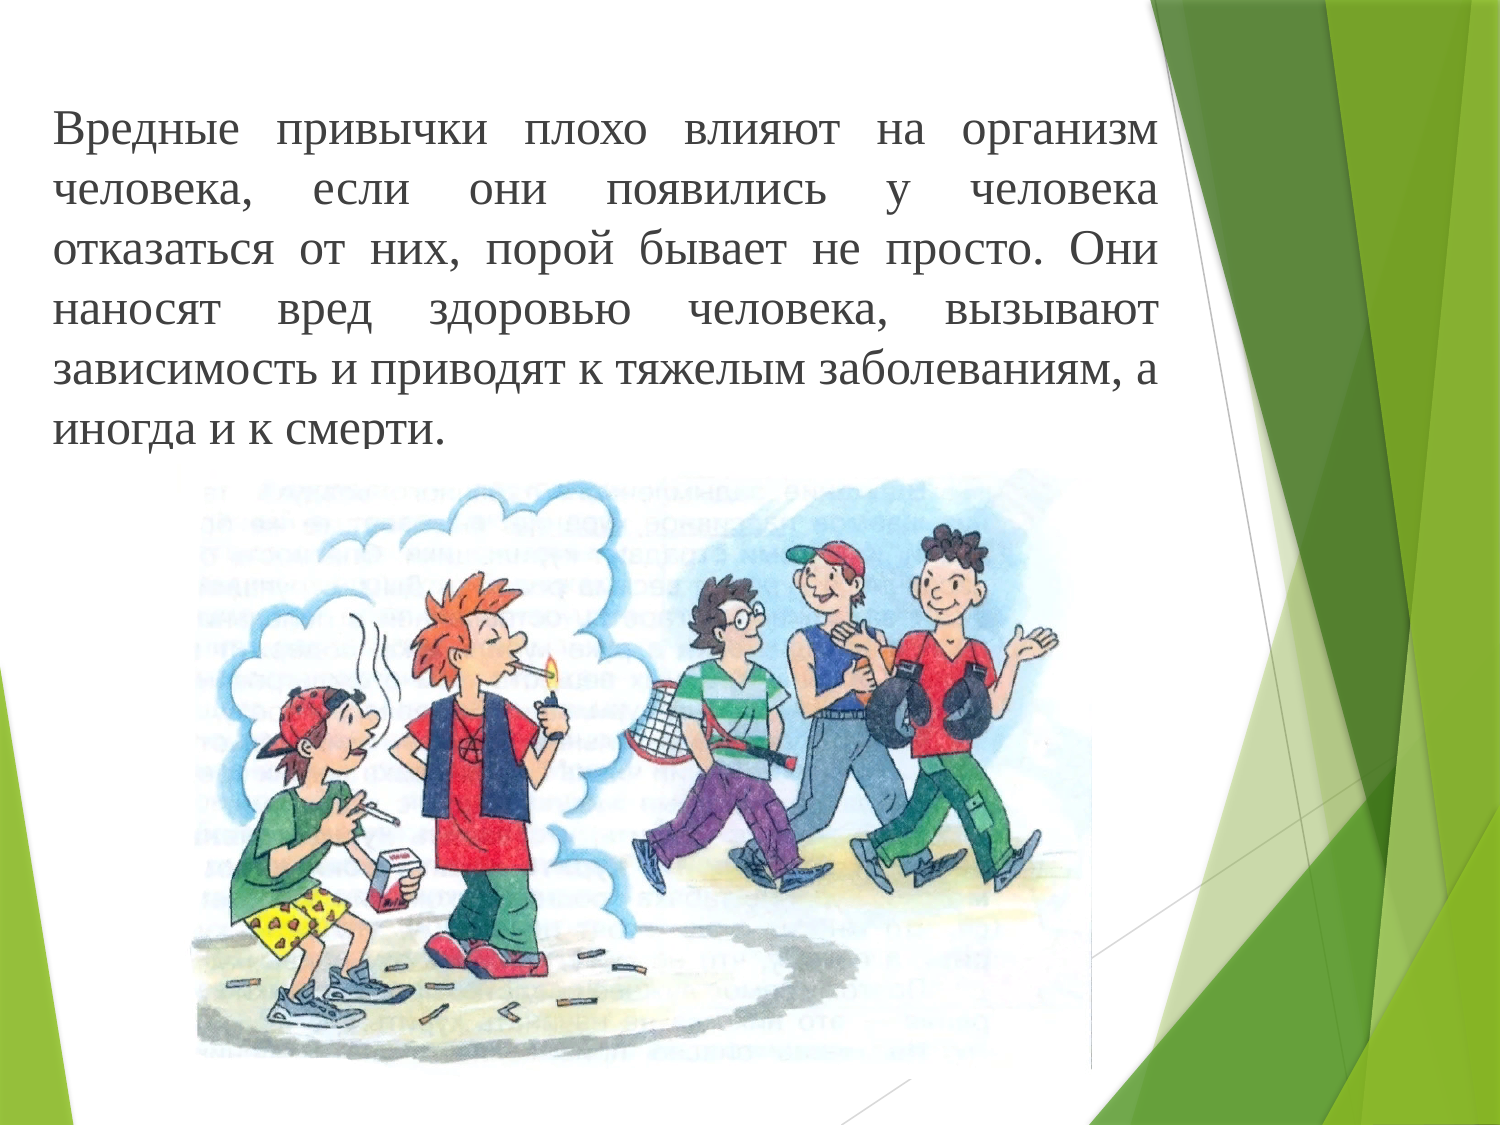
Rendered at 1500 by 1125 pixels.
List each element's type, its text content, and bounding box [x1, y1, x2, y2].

list Вредные привычки плохо влияют на организм человека, если они появились у человека отказаться от них, порой бывает не просто. Они наносят вред здоровью человека, вызывают зависимость и приводят к тяжелым заболеваниям, а иногда и к смерти. [37, 87, 1175, 488]
picture [161, 449, 1093, 1080]
